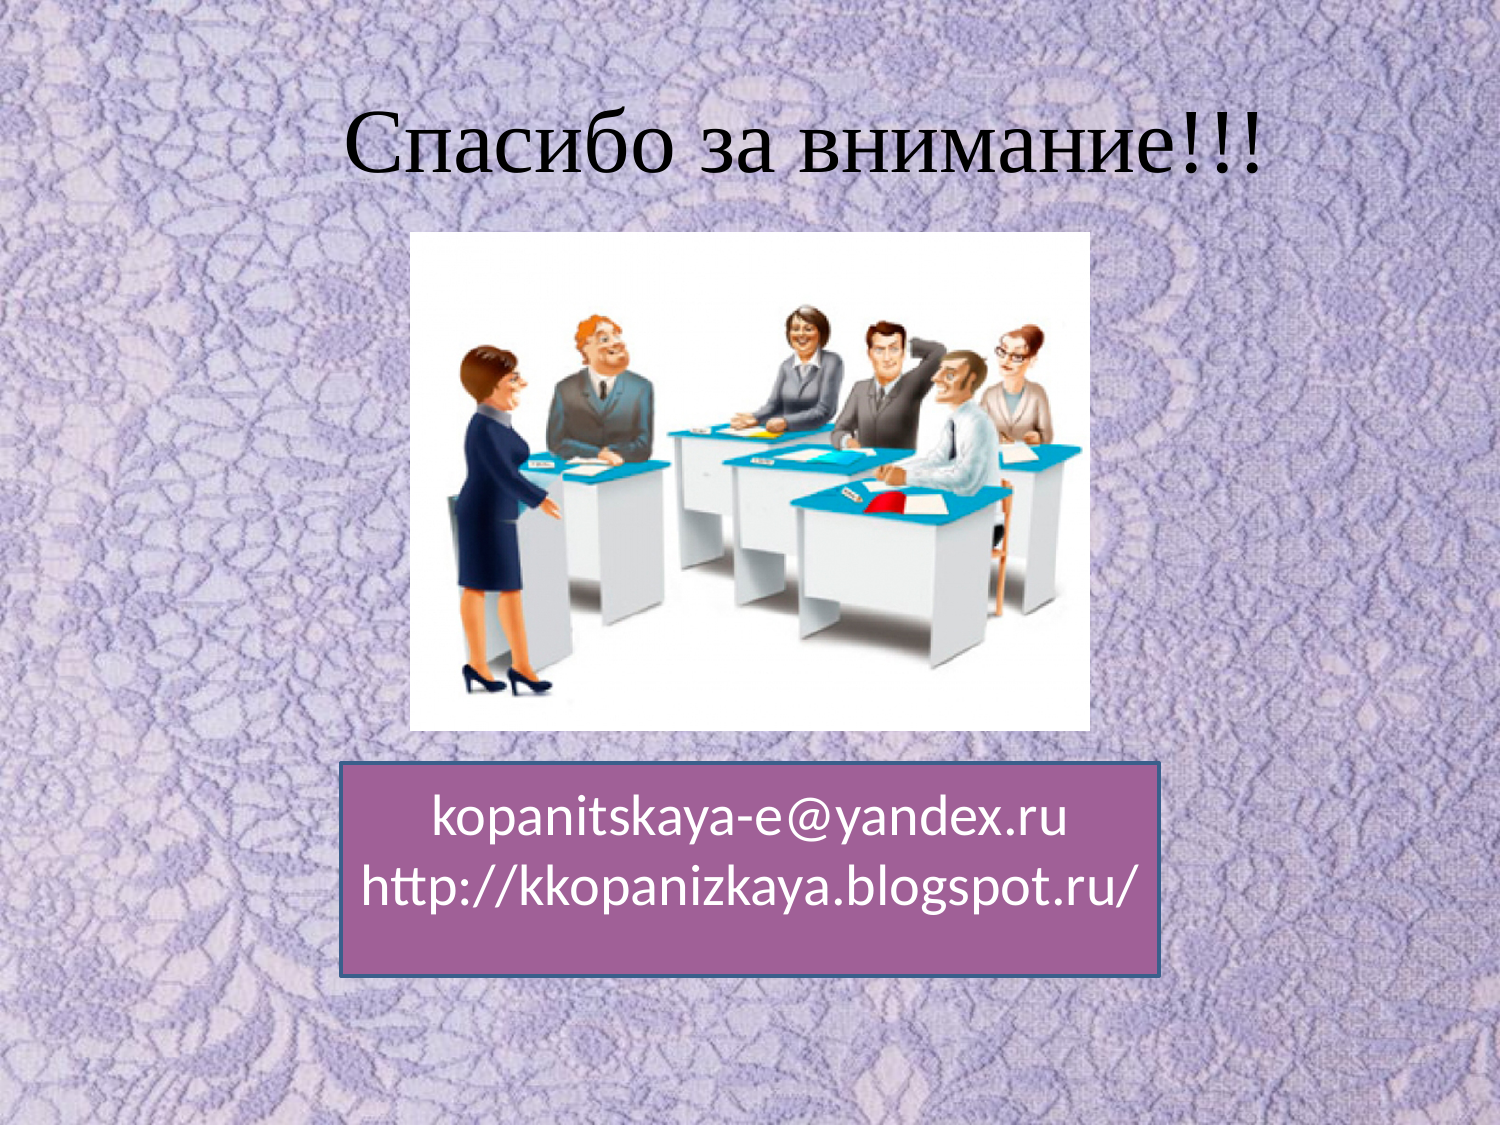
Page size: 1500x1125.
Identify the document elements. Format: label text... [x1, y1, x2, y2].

picture [0, 0, 1500, 1125]
text_box kopanitskaya-e@yandex.ru http://kkopanizkaya.blogspot.ru/ [339, 761, 1161, 978]
title Спасибо за внимание!!! [159, 54, 1454, 218]
